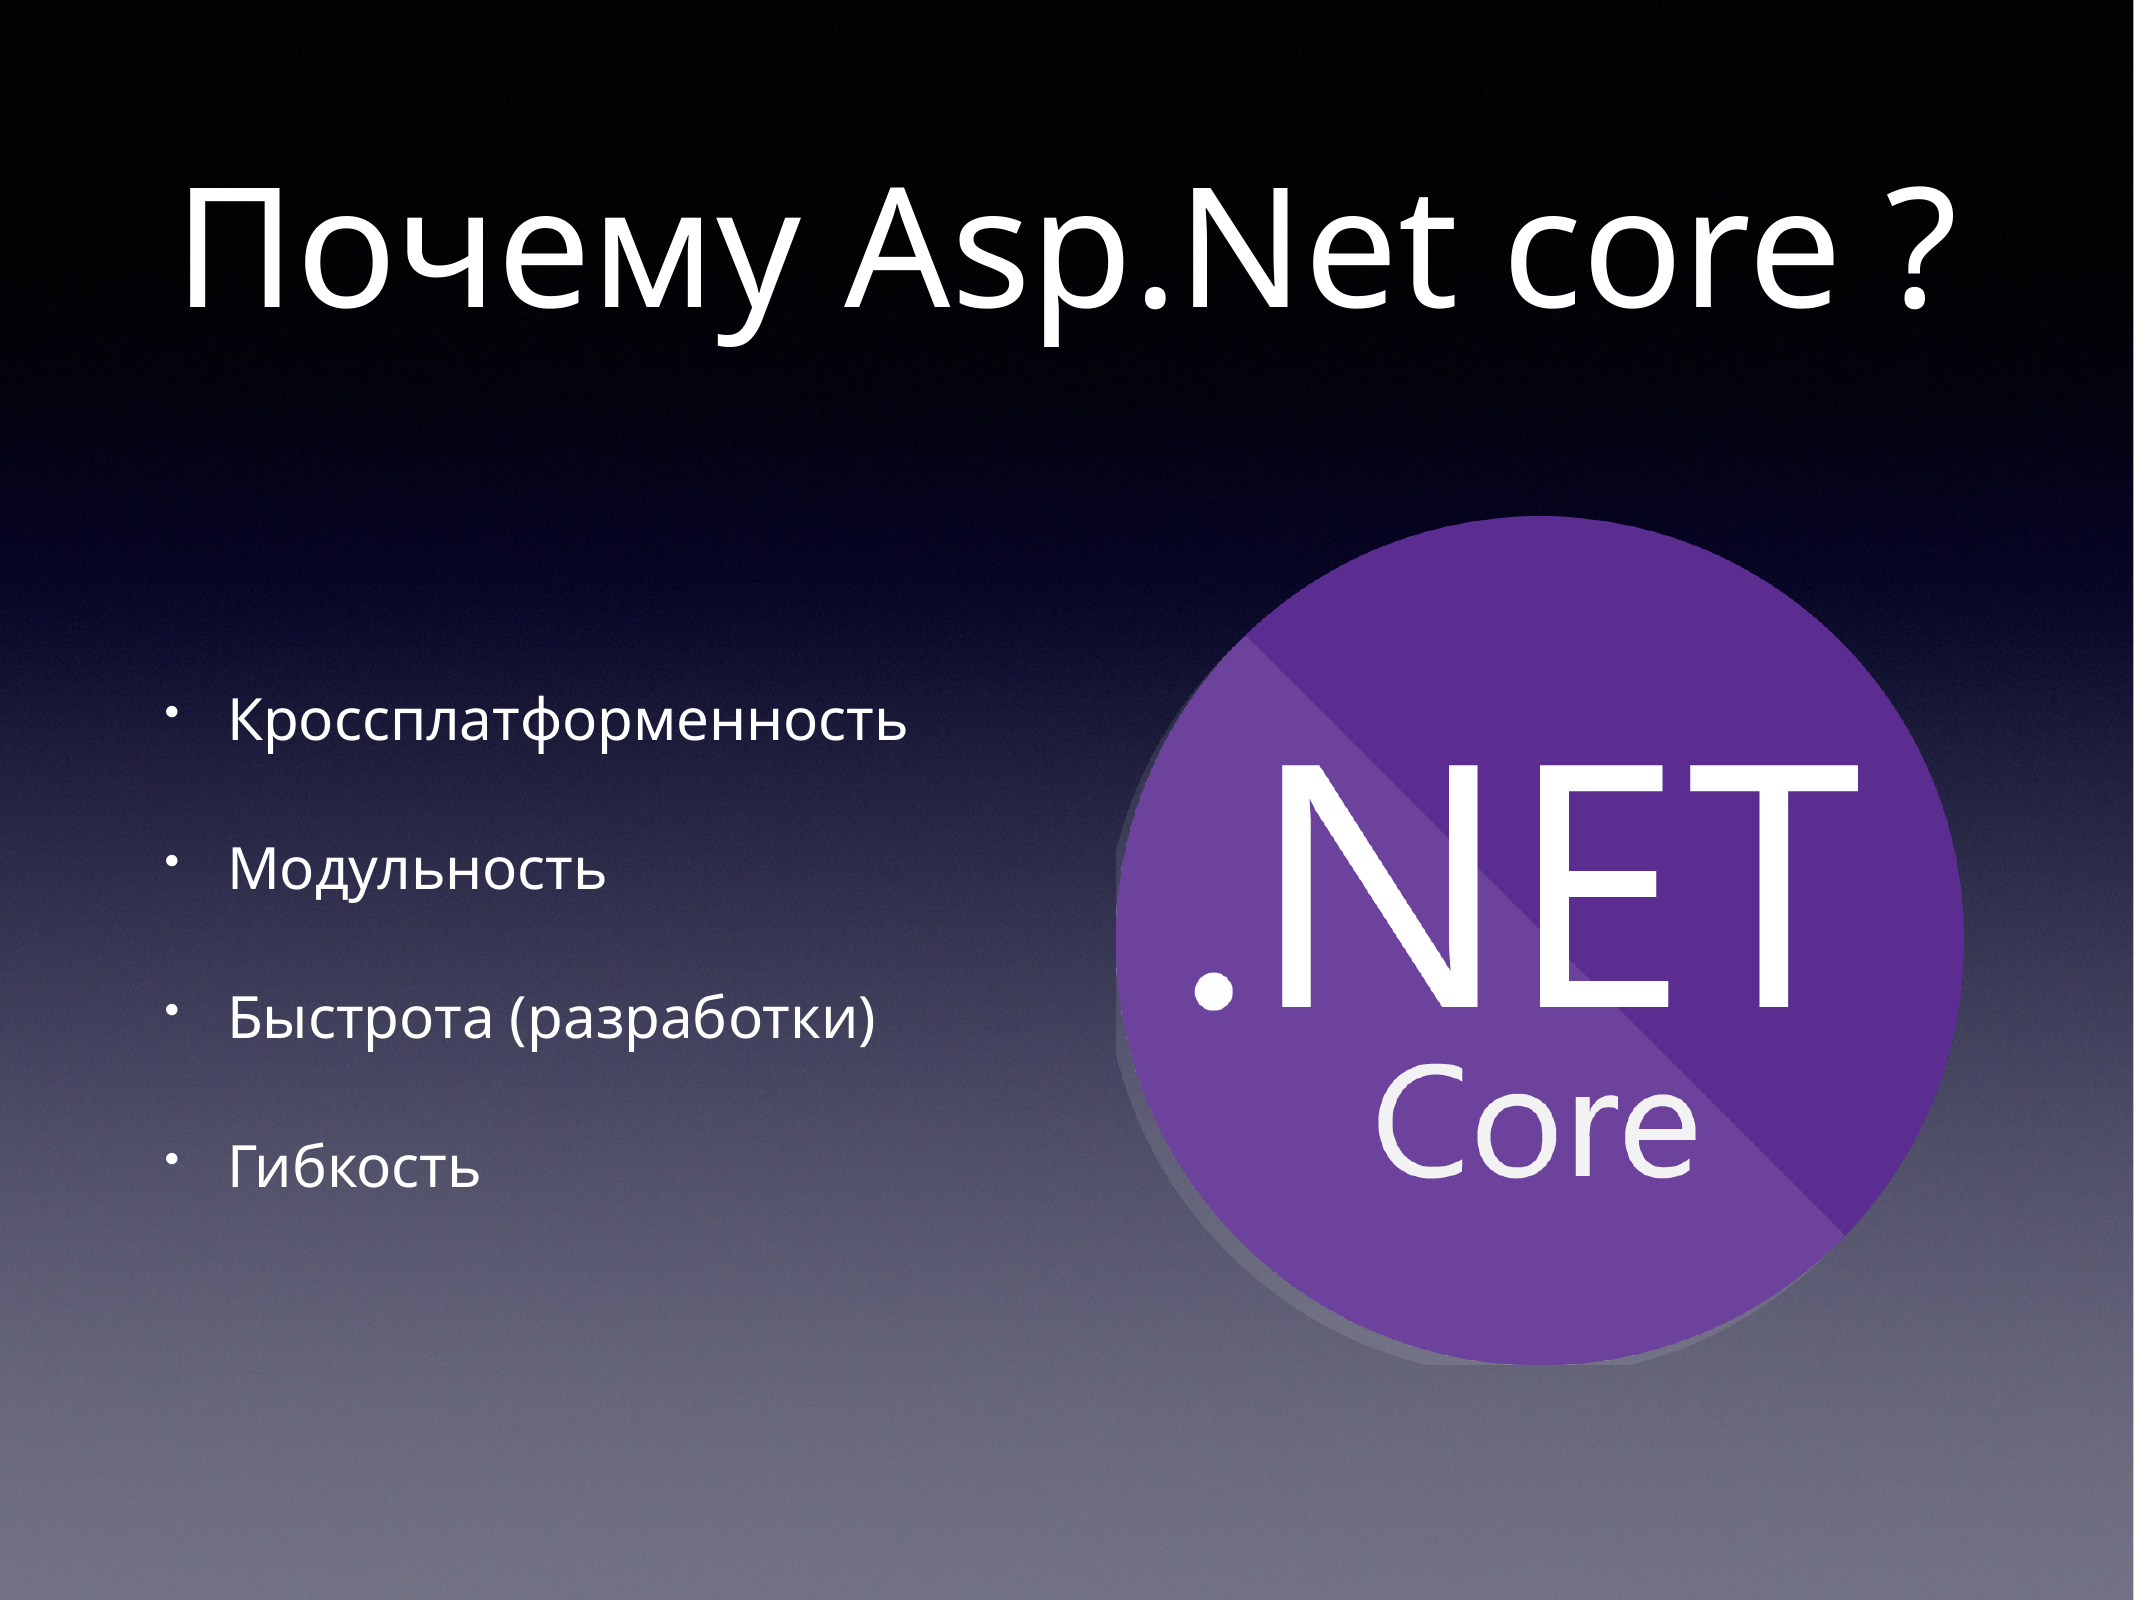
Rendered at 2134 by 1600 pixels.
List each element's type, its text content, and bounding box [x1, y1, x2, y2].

list Кроссплатформенность Модульность Быстрота (разработки) Гибкость [155, 424, 1032, 1457]
picture [0, 0, 2134, 1600]
title Почему Asp.Net core ? [155, 66, 1978, 416]
